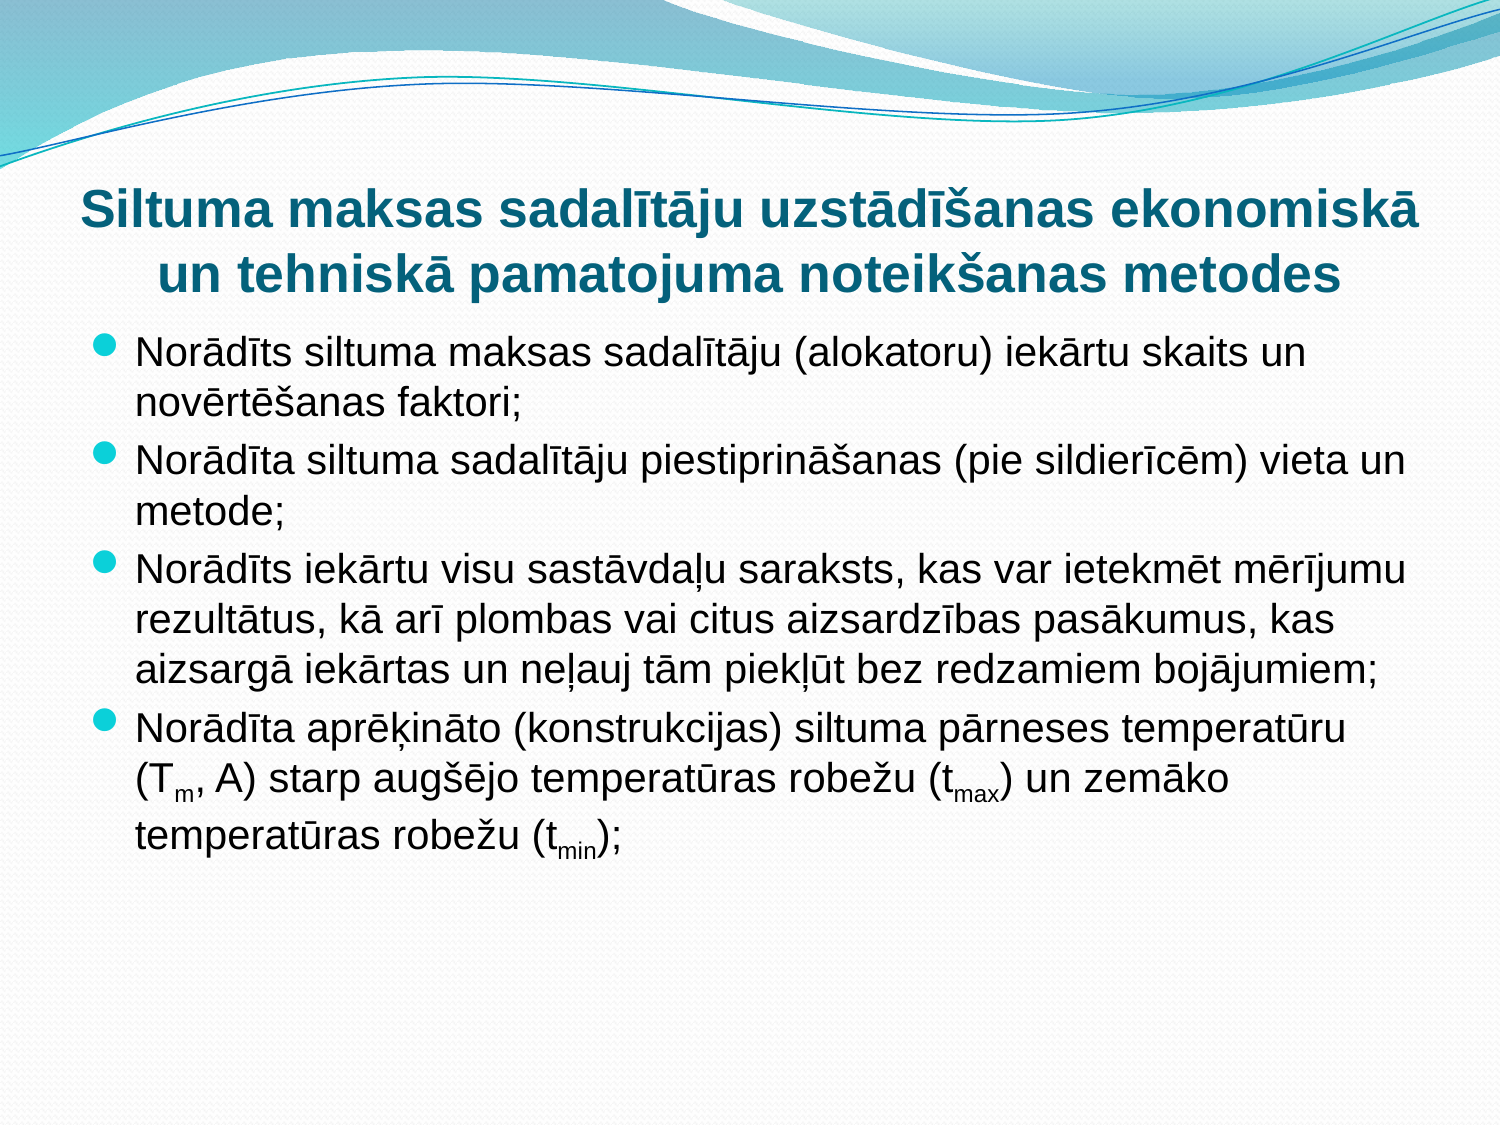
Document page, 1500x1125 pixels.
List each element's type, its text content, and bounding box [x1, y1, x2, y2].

list Norādīts siltuma maksas sadalītāju (alokatoru) iekārtu skaits un novērtēšanas faktori; Norādīta siltuma sadalītāju piestiprināšanas (pie sildierīcēm) vieta un metode; Norādīts iekārtu visu sastāvdaļu saraksts, kas var ietekmēt mērījumu rezultātus, kā arī plombas vai citus aizsardzības pasākumus, kas aizsargā iekārtas un neļauj tām piekļūt bez redzamiem bojājumiem; Norādīta aprēķināto (konstrukcijas) siltuma pārneses temperatūru (Tm, A) starp augšējo temperatūras robežu (tmax) un zemāko temperatūras robežu (tmin); [75, 317, 1425, 1038]
title Siltuma maksas sadalītāju uzstādīšanas ekonomiskā un tehniskā pamatojuma noteikšanas metodes [75, 115, 1425, 303]
